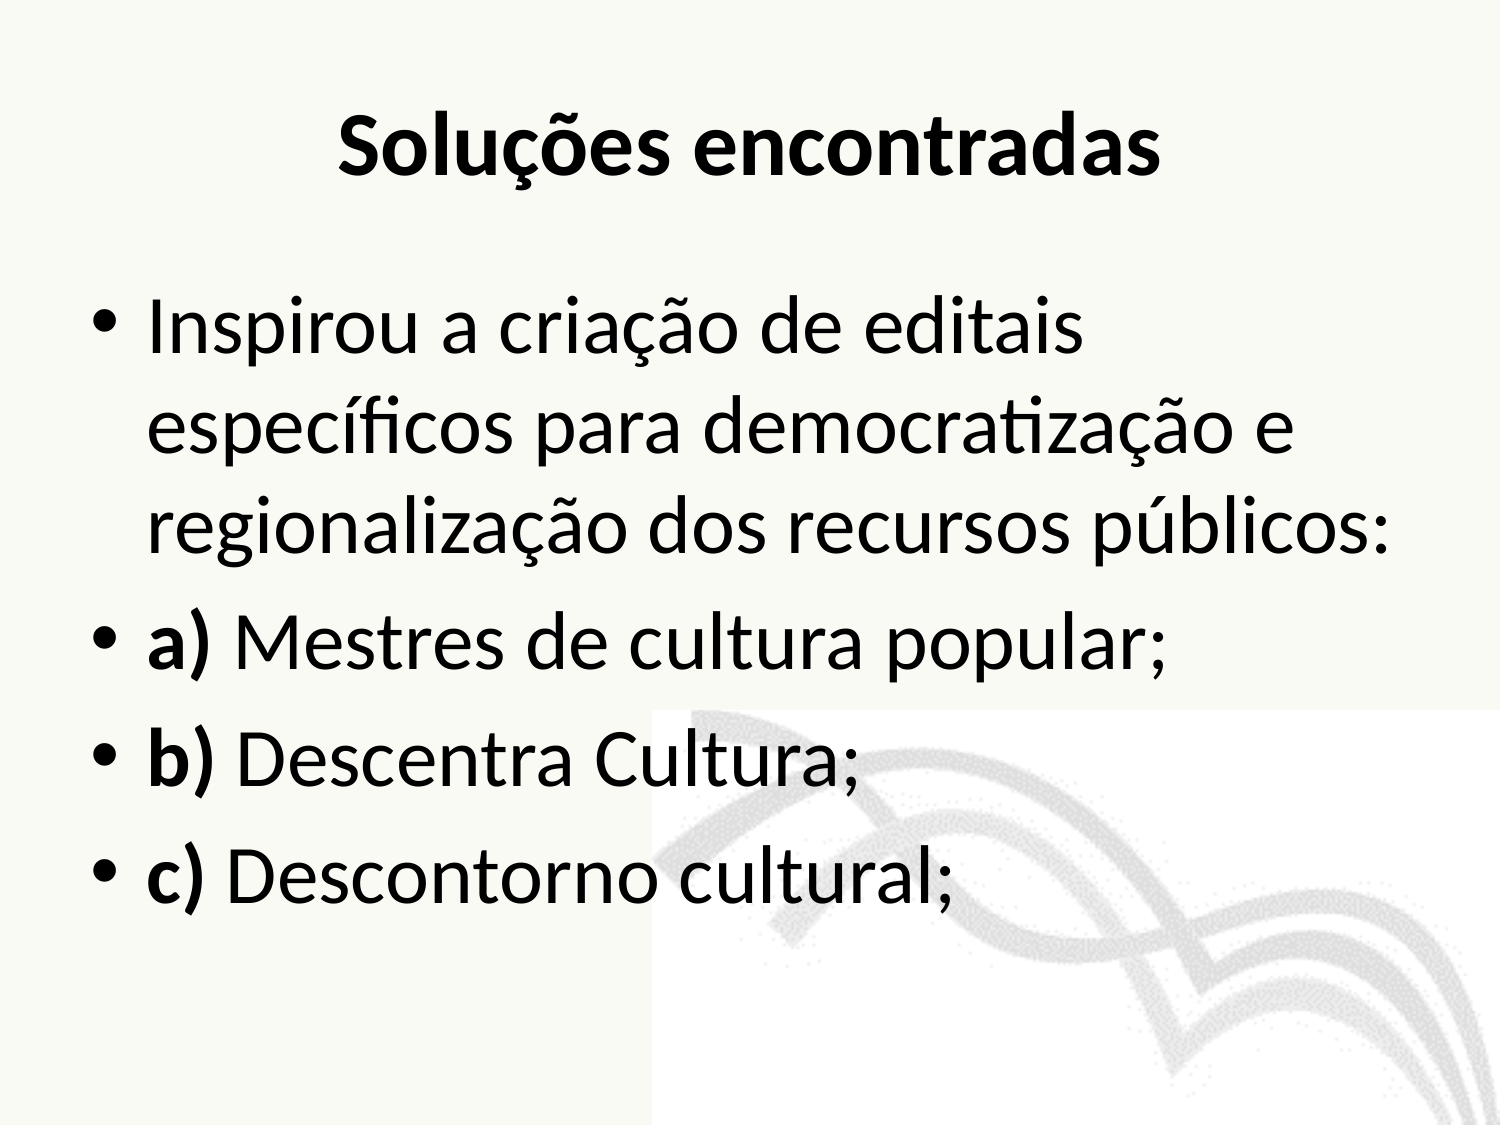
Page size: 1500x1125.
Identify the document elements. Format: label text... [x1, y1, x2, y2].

list Inspirou a criação de editais específicos para democratização e regionalização dos recursos públicos: a) Mestres de cultura popular; b) Descentra Cultura; c) Descontorno cultural; [74, 262, 1426, 1006]
picture [652, 710, 1500, 1125]
title Soluções encontradas [74, 44, 1426, 233]
